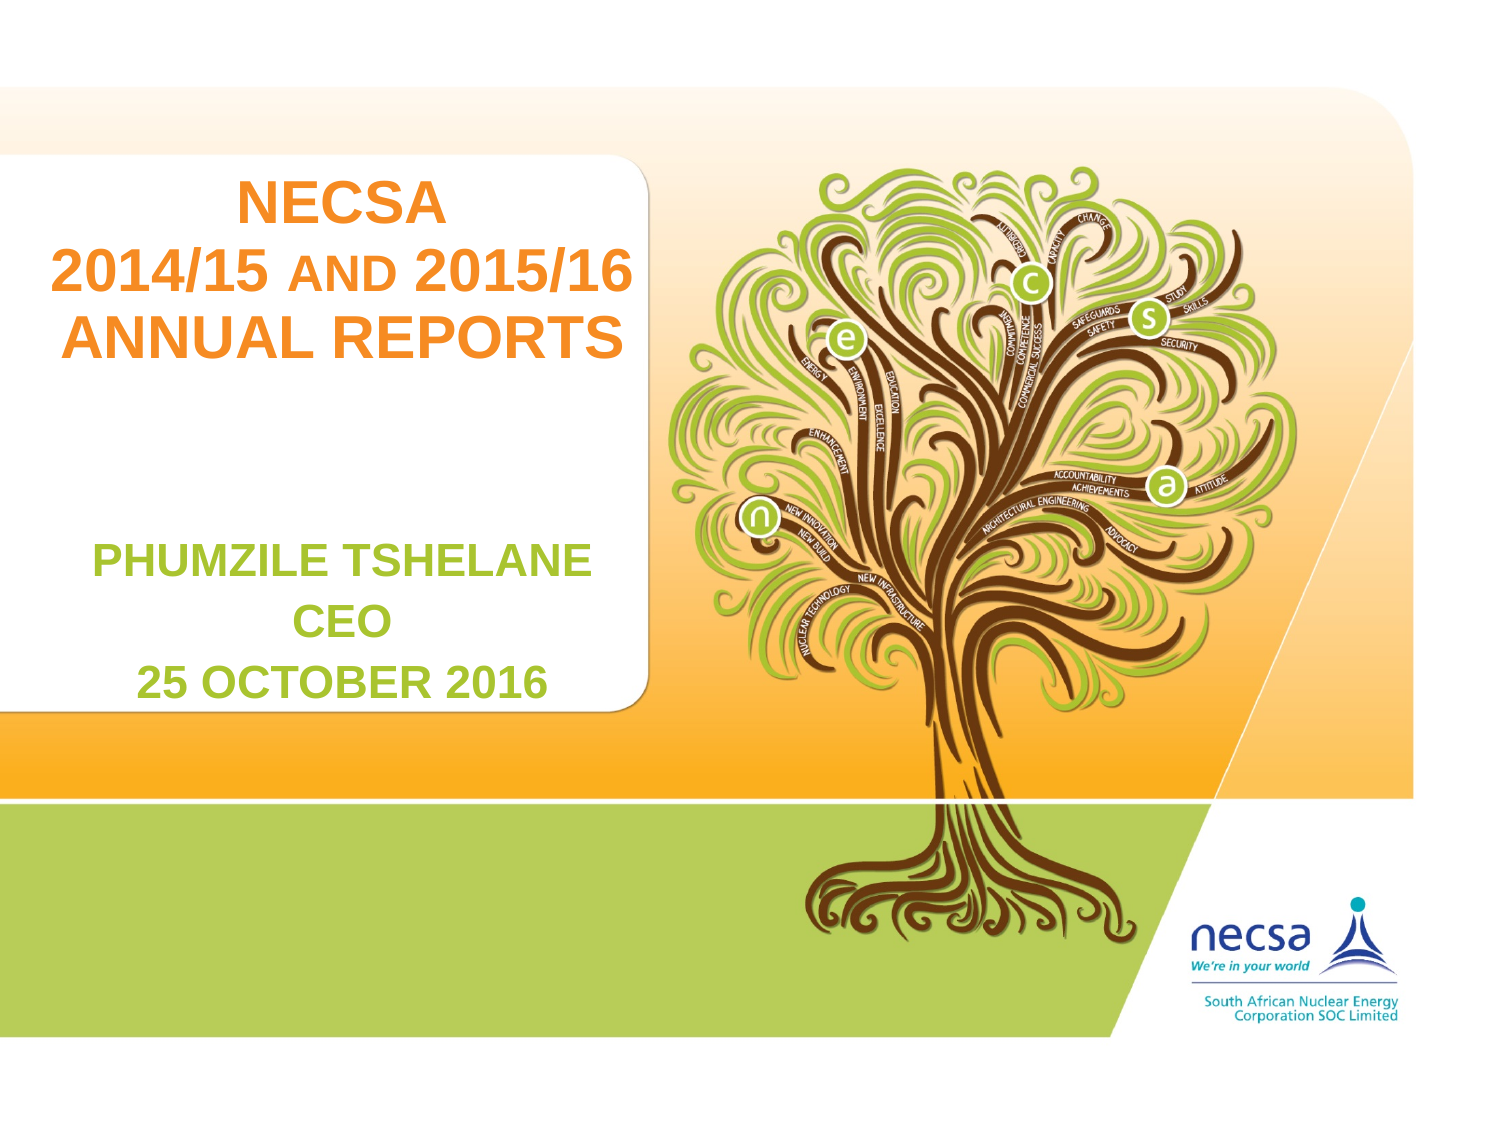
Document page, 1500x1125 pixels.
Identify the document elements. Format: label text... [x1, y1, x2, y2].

subtitle PHUMZILE TSHELANE CEO 25 OCTOBER 2016 [53, 527, 632, 716]
title NECSA 2014/15 AND 2015/16 ANNUAL REPORTS [29, 160, 656, 492]
picture [0, 0, 1500, 1125]
